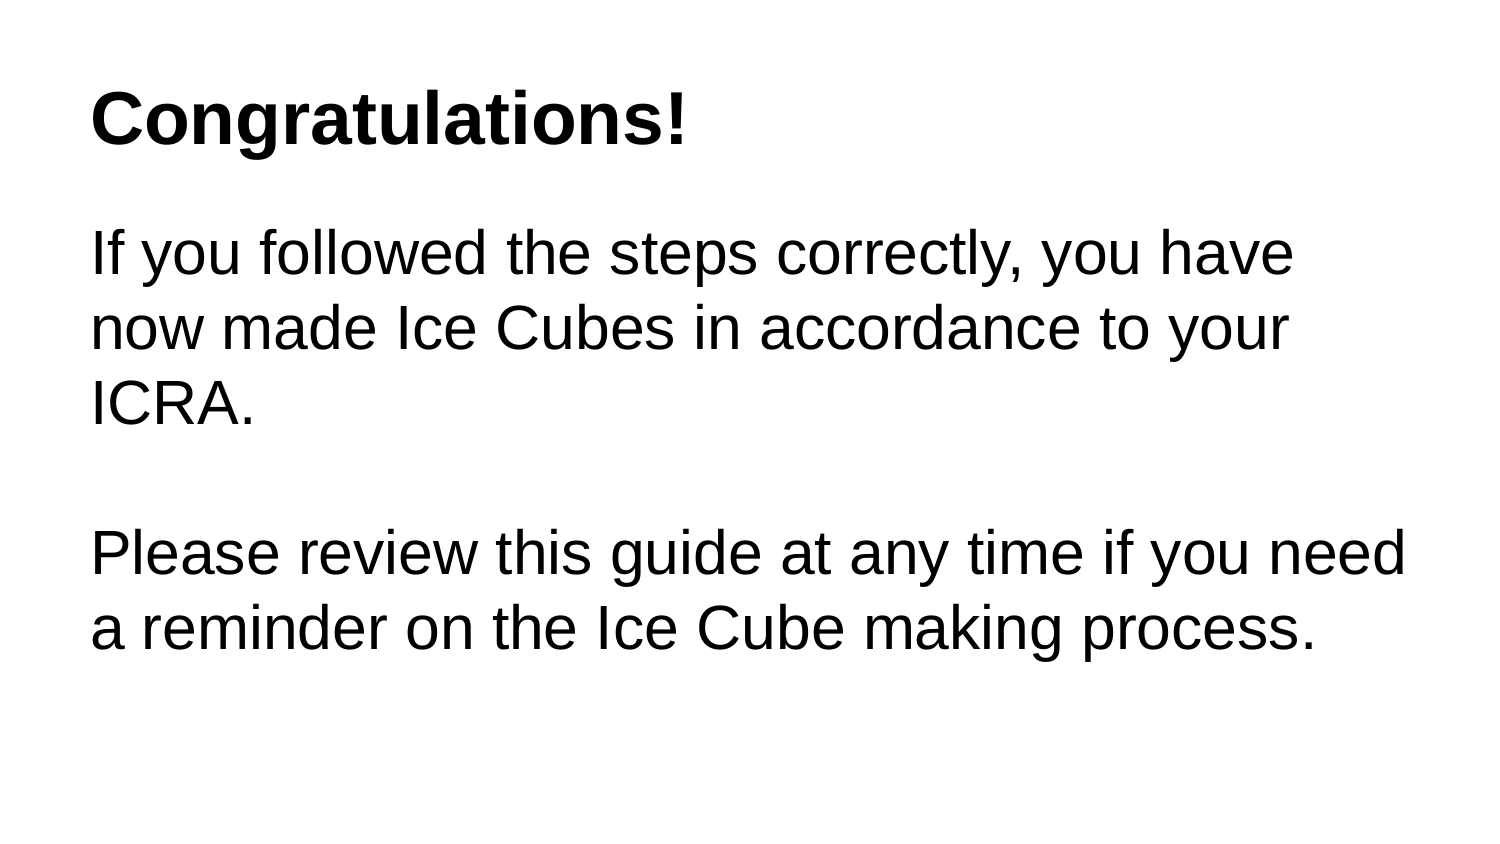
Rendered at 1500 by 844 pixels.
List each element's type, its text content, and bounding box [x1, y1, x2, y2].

title Congratulations! [75, 33, 1425, 175]
list If you followed the steps correctly, you have now made Ice Cubes in accordance to your ICRA. Please review this guide at any time if you need a reminder on the Ice Cube making process. [75, 196, 1425, 808]
